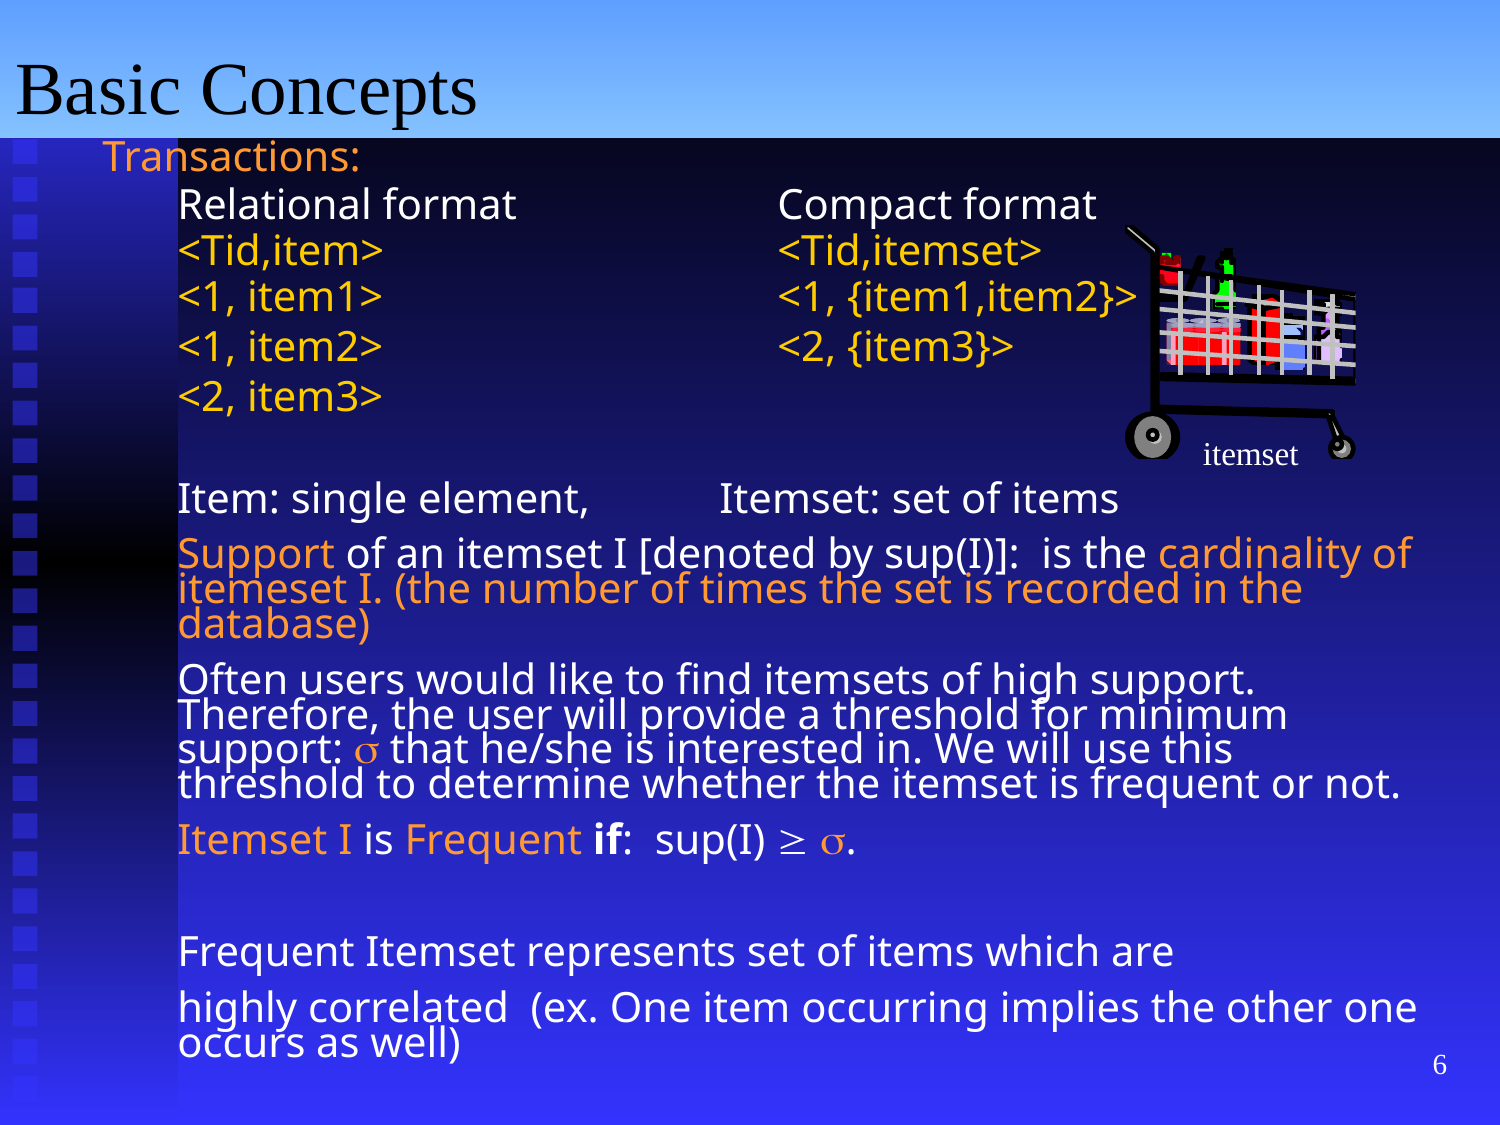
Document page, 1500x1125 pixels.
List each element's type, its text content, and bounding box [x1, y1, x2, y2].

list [1124, 224, 1358, 563]
slide_number 6 [1149, 1025, 1463, 1100]
text_box Transactions: Relational format Compact format <Tid,item> <Tid,itemset> <1, item1> <1, {item1,item2}> <1, item2> <2, {item3}> <2, item3> Item: single element, Itemset: set of items Support of an itemset I [denoted by sup(I)]: is the cardinality of itemeset I. (the number of times the set is recorded in the database) Often users would like to find itemsets of high support. Therefore, the user will provide a threshold for minimum support:  that he/she is interested in. We will use this threshold to determine whether the itemset is frequent or not. Itemset I is Frequent if: sup(I)  . Frequent Itemset represents set of items which are highly correlated (ex. One item occurring implies the other one occurs as well) [87, 138, 1438, 1072]
text_box Basic Concepts [0, 0, 1500, 138]
